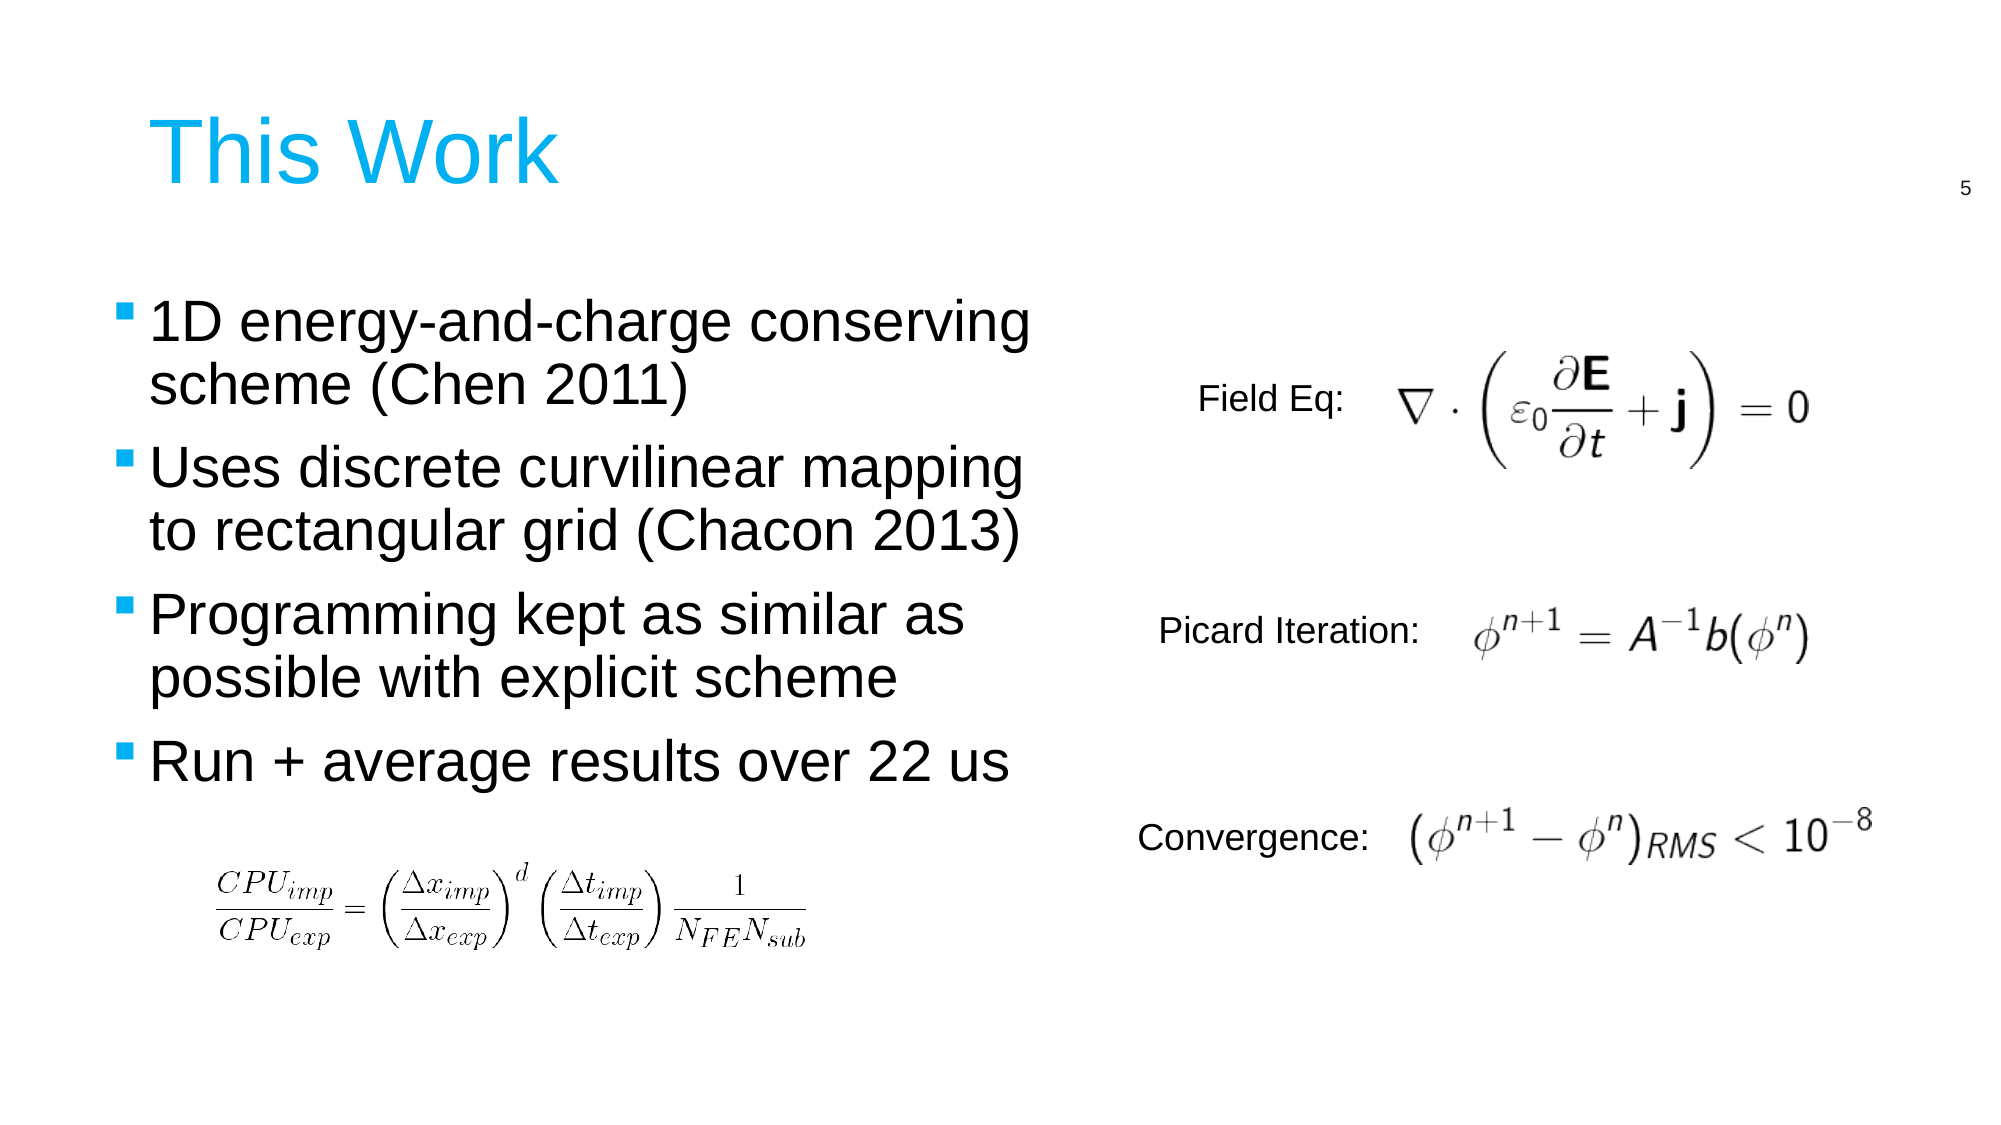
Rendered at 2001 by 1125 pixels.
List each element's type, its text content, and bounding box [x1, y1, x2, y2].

text_box Convergence: [1122, 805, 1385, 866]
picture [1474, 607, 1809, 664]
text_box This Work [134, 96, 1604, 204]
text_box Field Eq: [1182, 366, 1360, 427]
picture [1411, 807, 1872, 865]
text_box Picard Iteration: [1143, 599, 1436, 659]
picture [1397, 351, 1809, 469]
text_box 1D energy-and-charge conserving scheme (Chen 2011) Uses discrete curvilinear mapping to rectangular grid (Chacon 2013) Programming kept as similar as possible with explicit scheme Run + average results over 22 us [96, 256, 1084, 829]
picture [216, 862, 806, 950]
